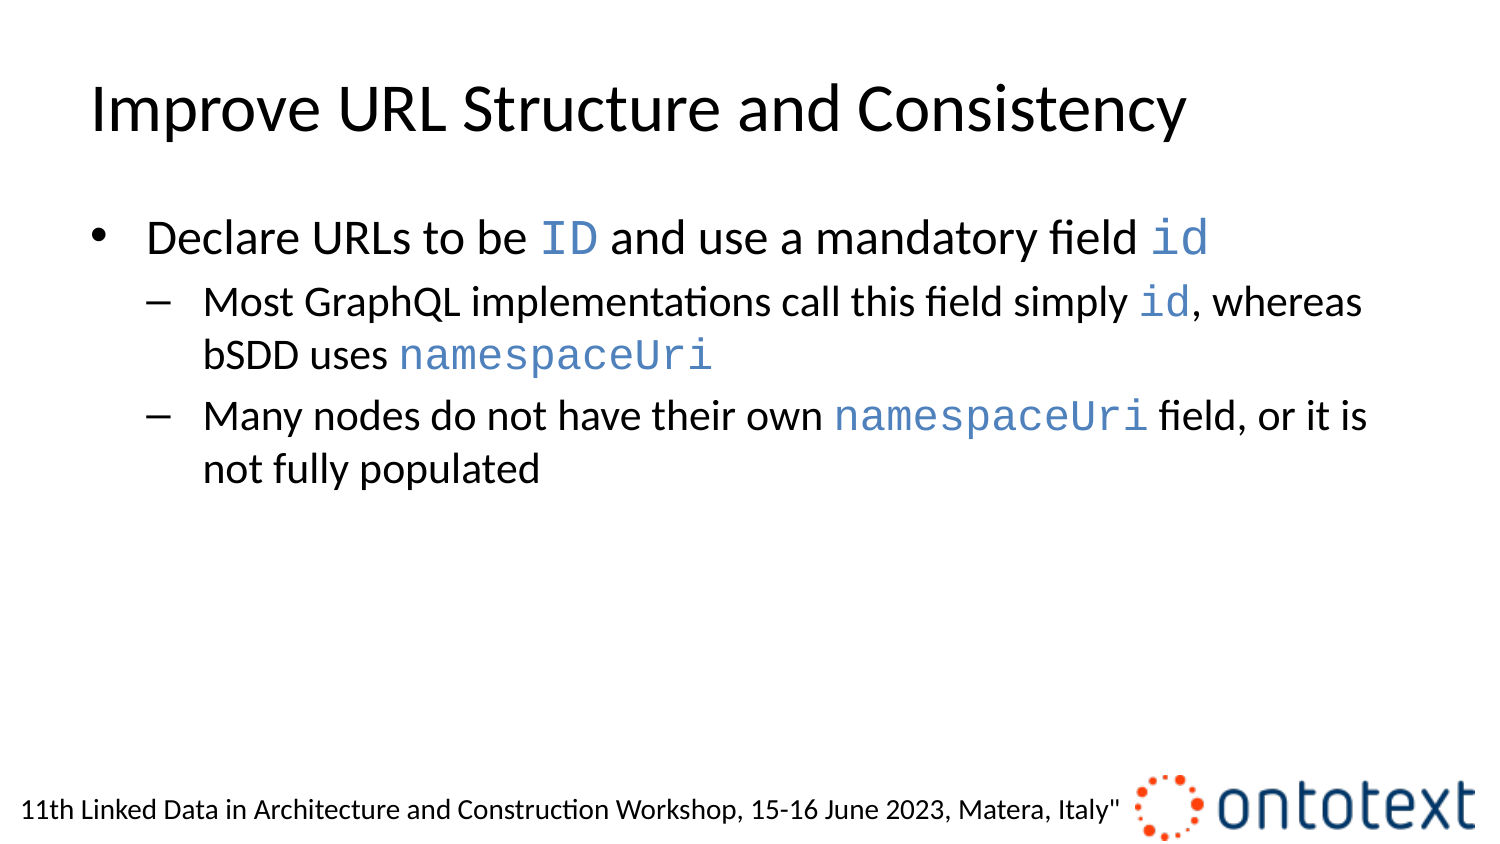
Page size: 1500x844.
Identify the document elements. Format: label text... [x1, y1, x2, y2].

list Declare URLs to be ID and use a mandatory field id Most GraphQL implementations call this field simply id, whereas bSDD uses namespaceUri Many nodes do not have their own namespaceUri field, or it is not fully populated [75, 196, 1425, 754]
text_box 11th Linked Data in Architecture and Construction Workshop, 15-16 June 2023, Matera, Italy" [5, 775, 1133, 841]
picture [1135, 775, 1476, 842]
title Improve URL Structure and Consistency [75, 33, 1425, 175]
